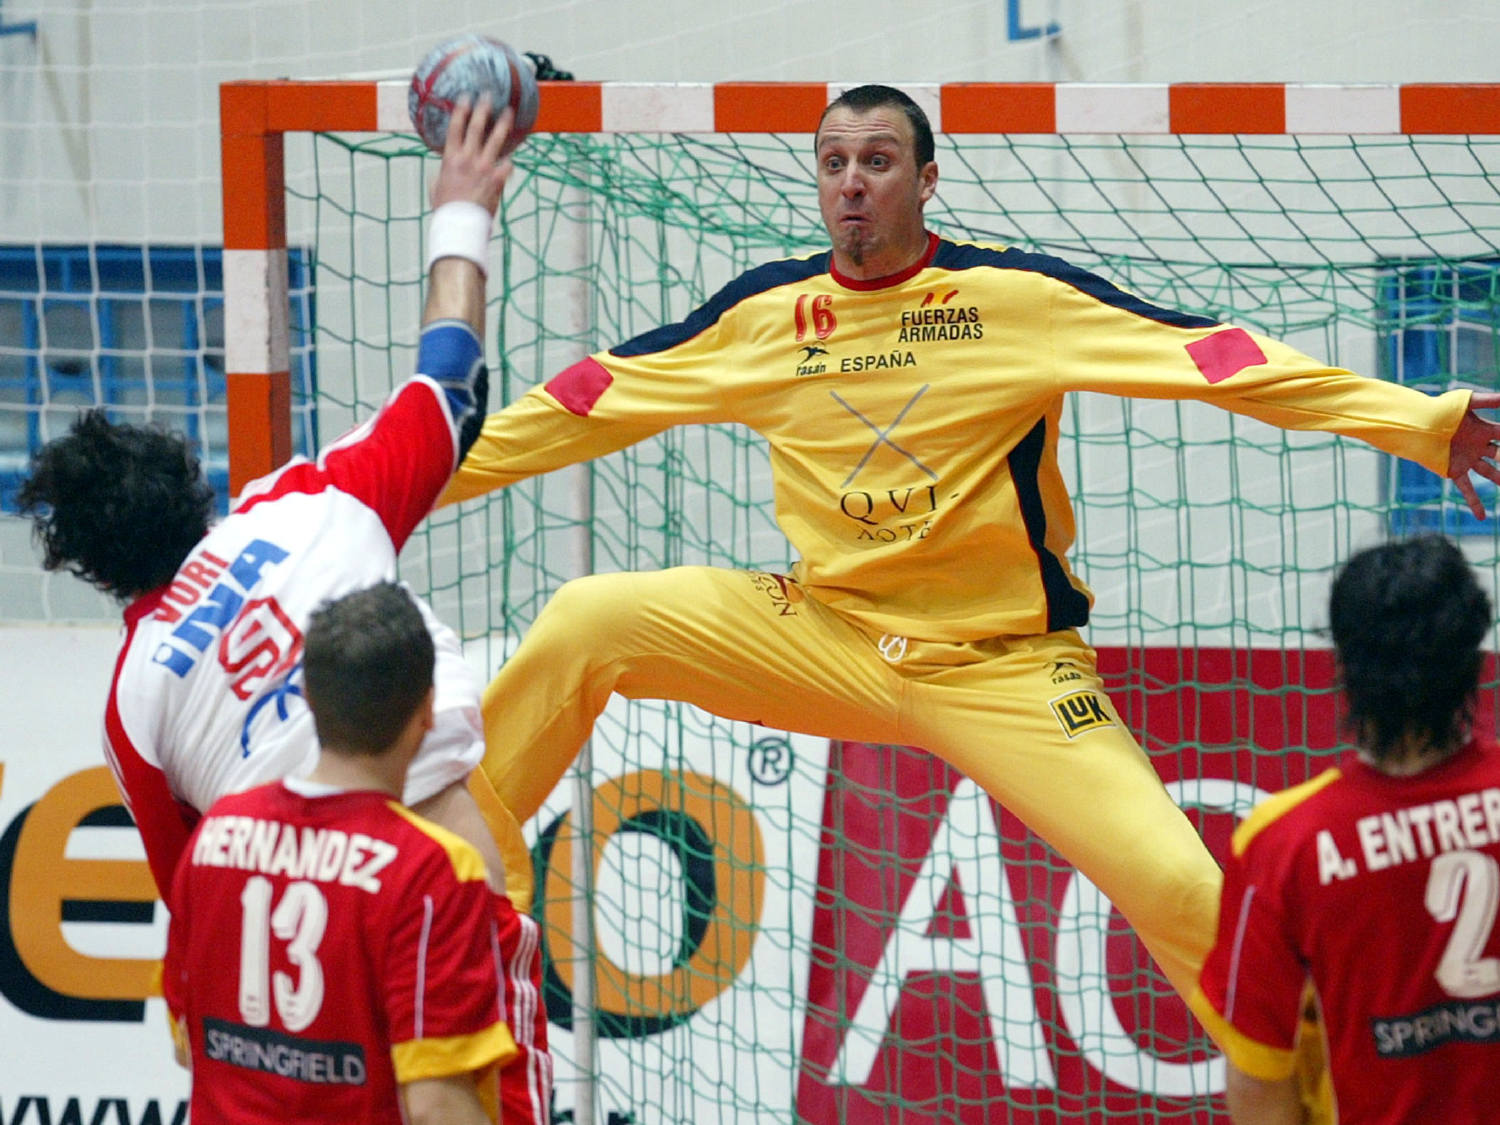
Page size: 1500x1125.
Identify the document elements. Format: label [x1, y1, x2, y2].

list [0, 0, 1500, 1125]
